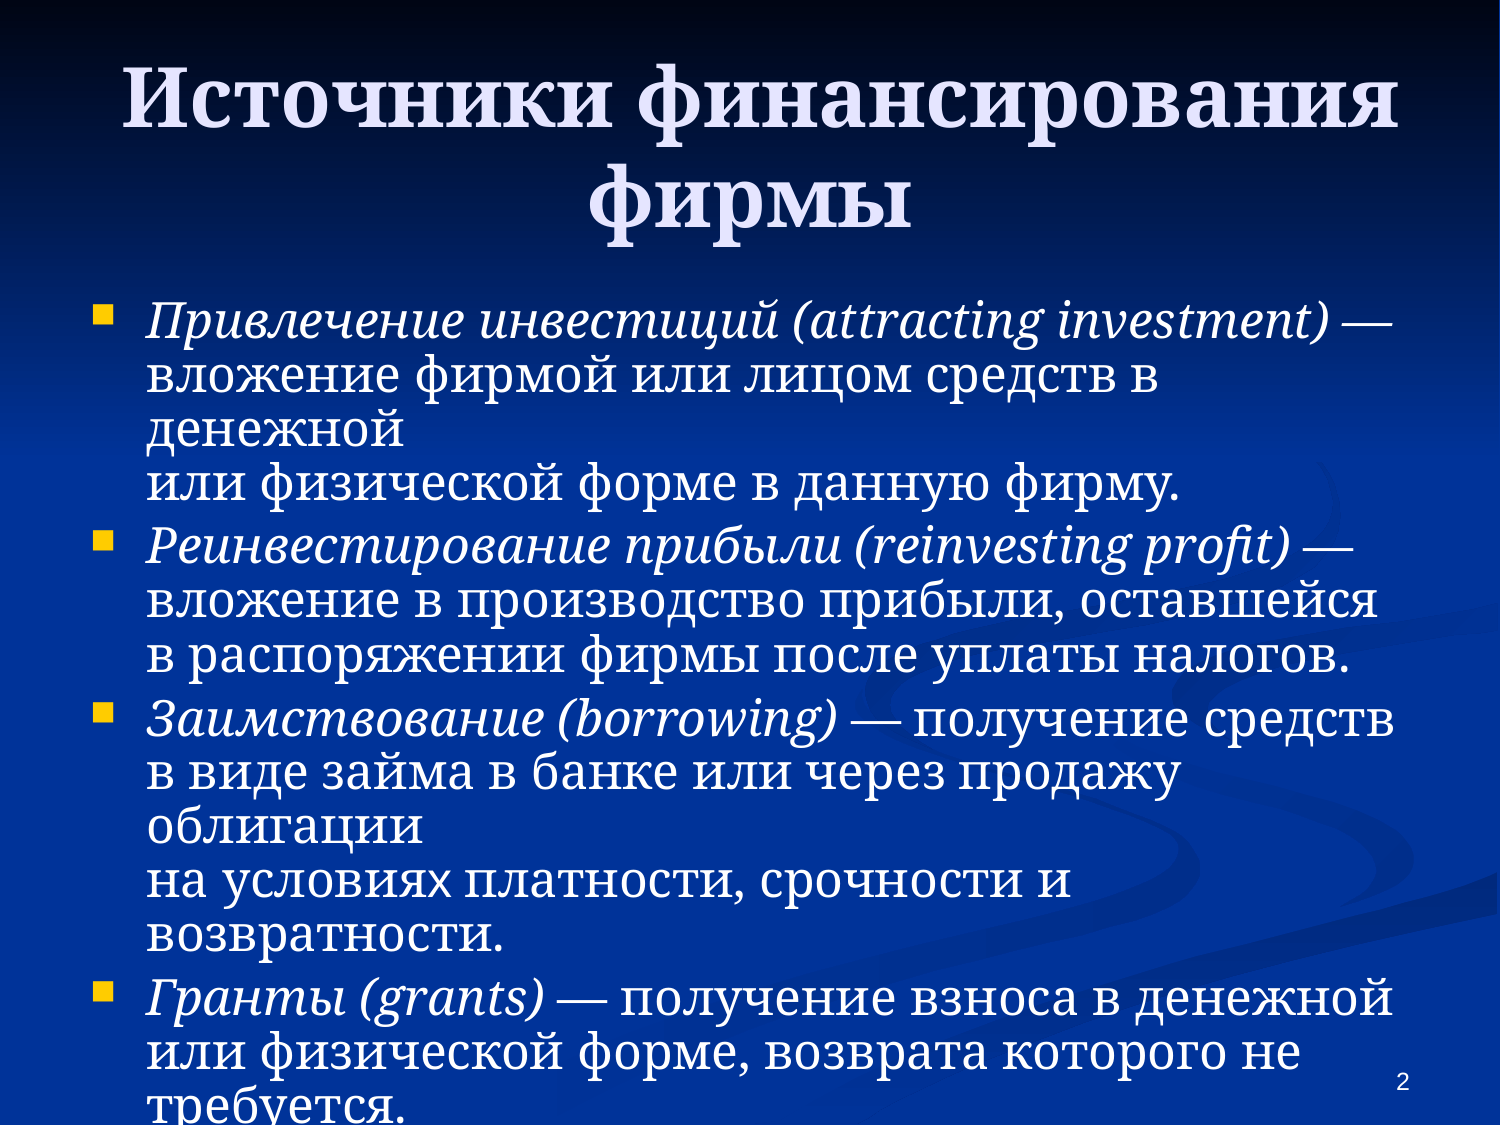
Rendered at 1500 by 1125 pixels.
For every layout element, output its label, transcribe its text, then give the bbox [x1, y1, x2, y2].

slide_number 2 [1074, 1074, 1426, 1104]
list Привлечение инвестиций (attracting investment) —вложение фирмой или лицом средств в денежной или физической форме в данную фирму. Реинвестирование прибыли (reinvesting profit) — вложение в производство прибыли, оставшейся в распоряжении фирмы после уплаты налогов. Заимствование (borrowing) — получение средств в виде займа в банке или через продажу облигации на условиях платности, срочности и возвратности. Гранты (grants) — получение взноса в денежной или физической форме, возврата которого не требуется. [74, 287, 1426, 1026]
title Источники финансирования фирмы [0, 49, 1500, 238]
